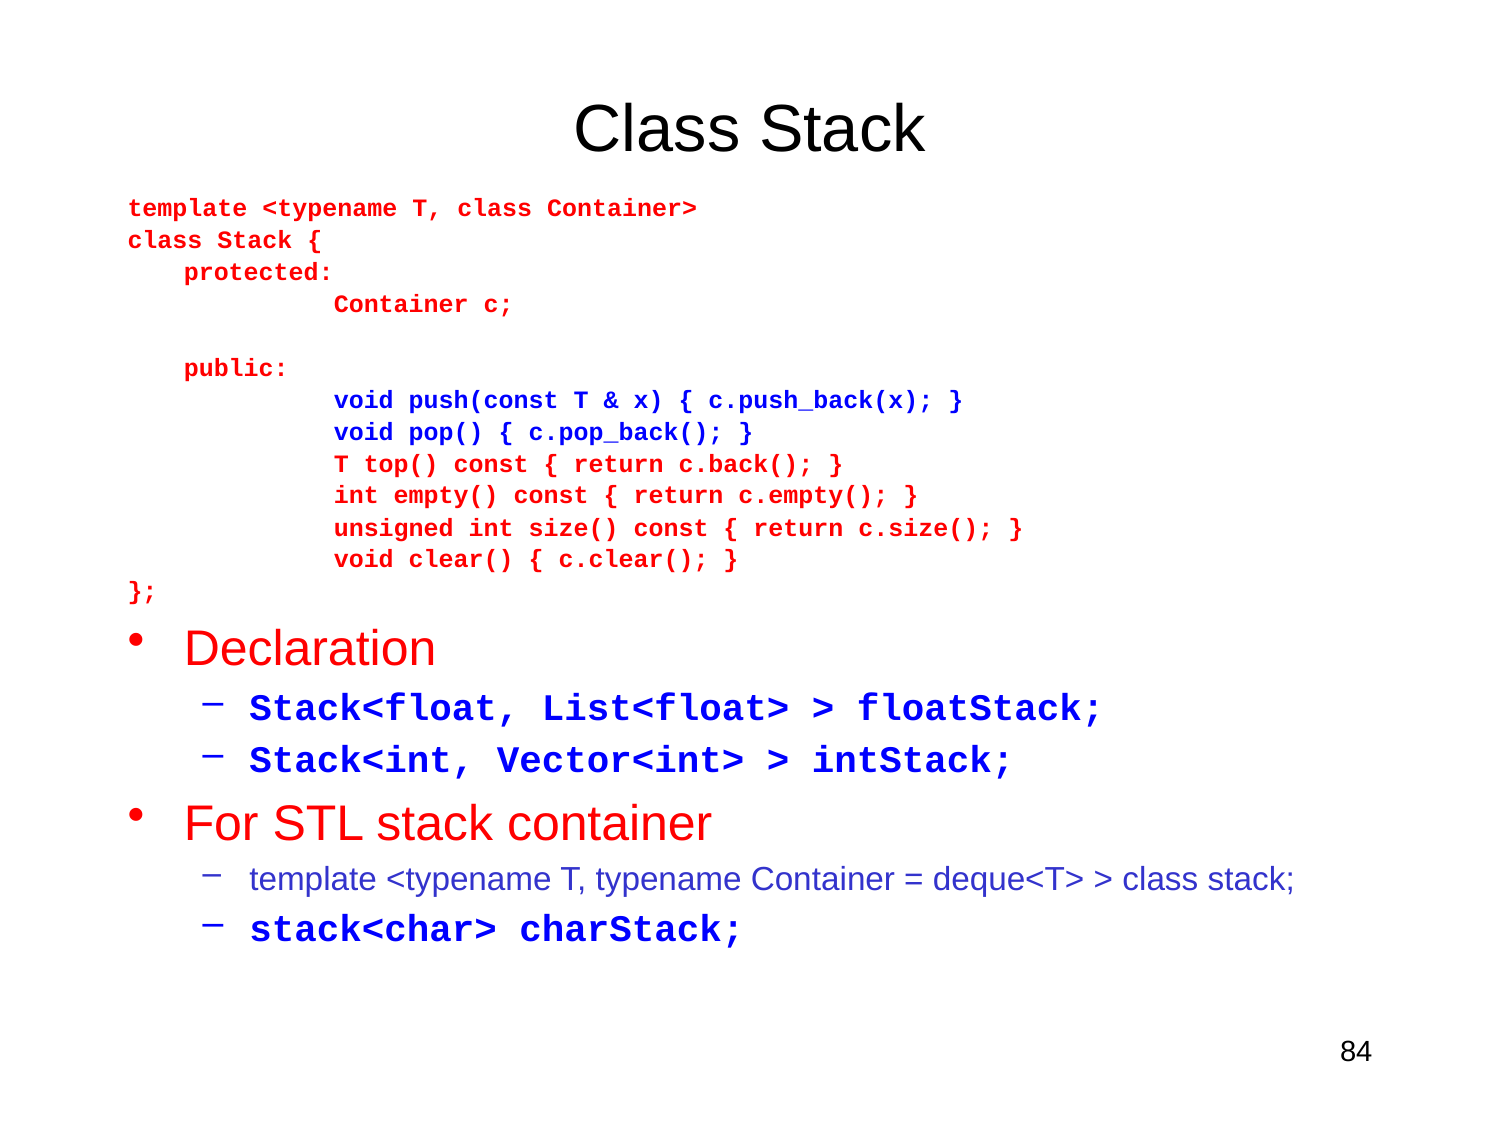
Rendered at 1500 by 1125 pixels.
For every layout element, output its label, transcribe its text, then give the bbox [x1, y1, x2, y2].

slide_number 84 [1074, 1024, 1388, 1101]
title Class Stack [112, 62, 1388, 187]
list template <typename T, class Container> class Stack { protected: Container c; public: void push(const T & x) { c.push_back(x); } void pop() { c.pop_back(); } T top() const { return c.back(); } int empty() const { return c.empty(); } unsigned int size() const { return c.size(); } void clear() { c.clear(); } }; Declaration Stack<float, List<float> > floatStack; Stack<int, Vector<int> > intStack; For STL stack container template <typename T, typename Container = deque<T> > class stack; stack<char> charStack; [112, 187, 1388, 1000]
